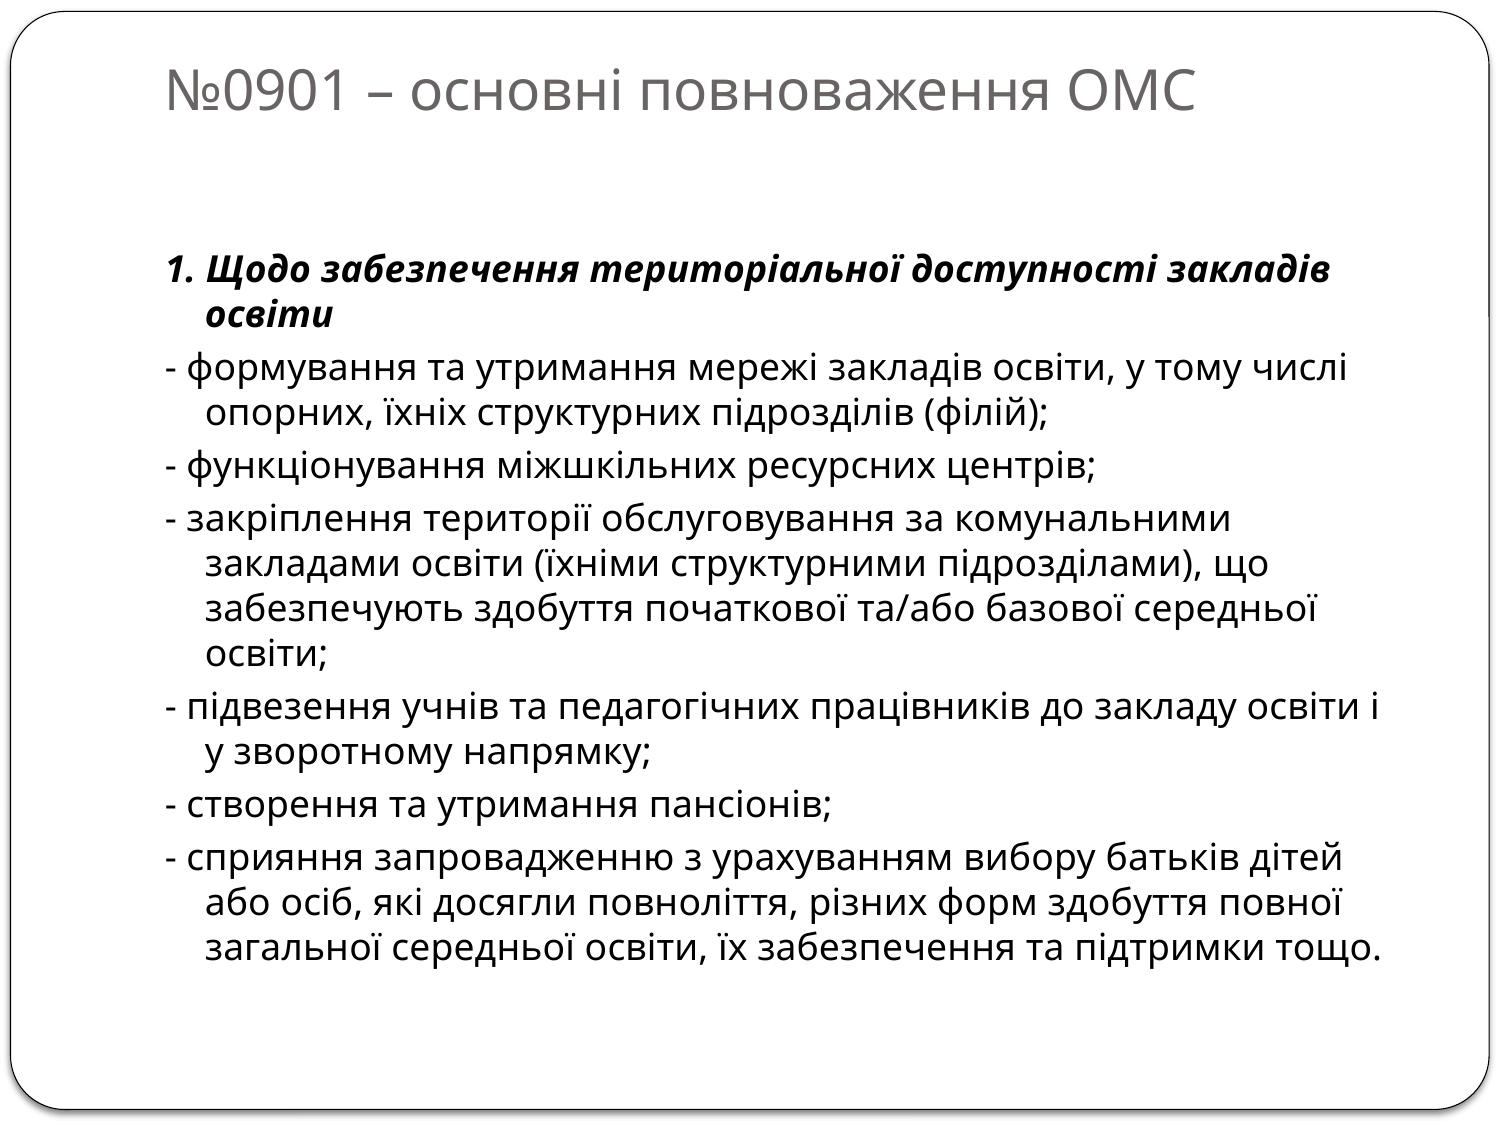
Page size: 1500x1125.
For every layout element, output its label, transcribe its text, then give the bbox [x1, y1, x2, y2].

title №0901 – основні повноваження ОМС [150, 45, 1425, 138]
list 1. Щодо забезпечення територіальної доступності закладів освіти - формування та утримання мережі закладів освіти, у тому числі опорних, їхніх структурних підрозділів (філій); - функціонування міжшкільних ресурсних центрів; - закріплення території обслуговування за комунальними закладами освіти (їхніми структурними підрозділами), що забезпечують здобуття початкової та/або базової середньої освіти; - підвезення учнів та педагогічних працівників до закладу освіти і у зворотному напрямку; - створення та утримання пансіонів; - сприяння запровадженню з урахуванням вибору батьків дітей або осіб, які досягли повноліття, різних форм здобуття повної загальної середньої освіти, їх забезпечення та підтримки тощо. [150, 237, 1425, 988]
